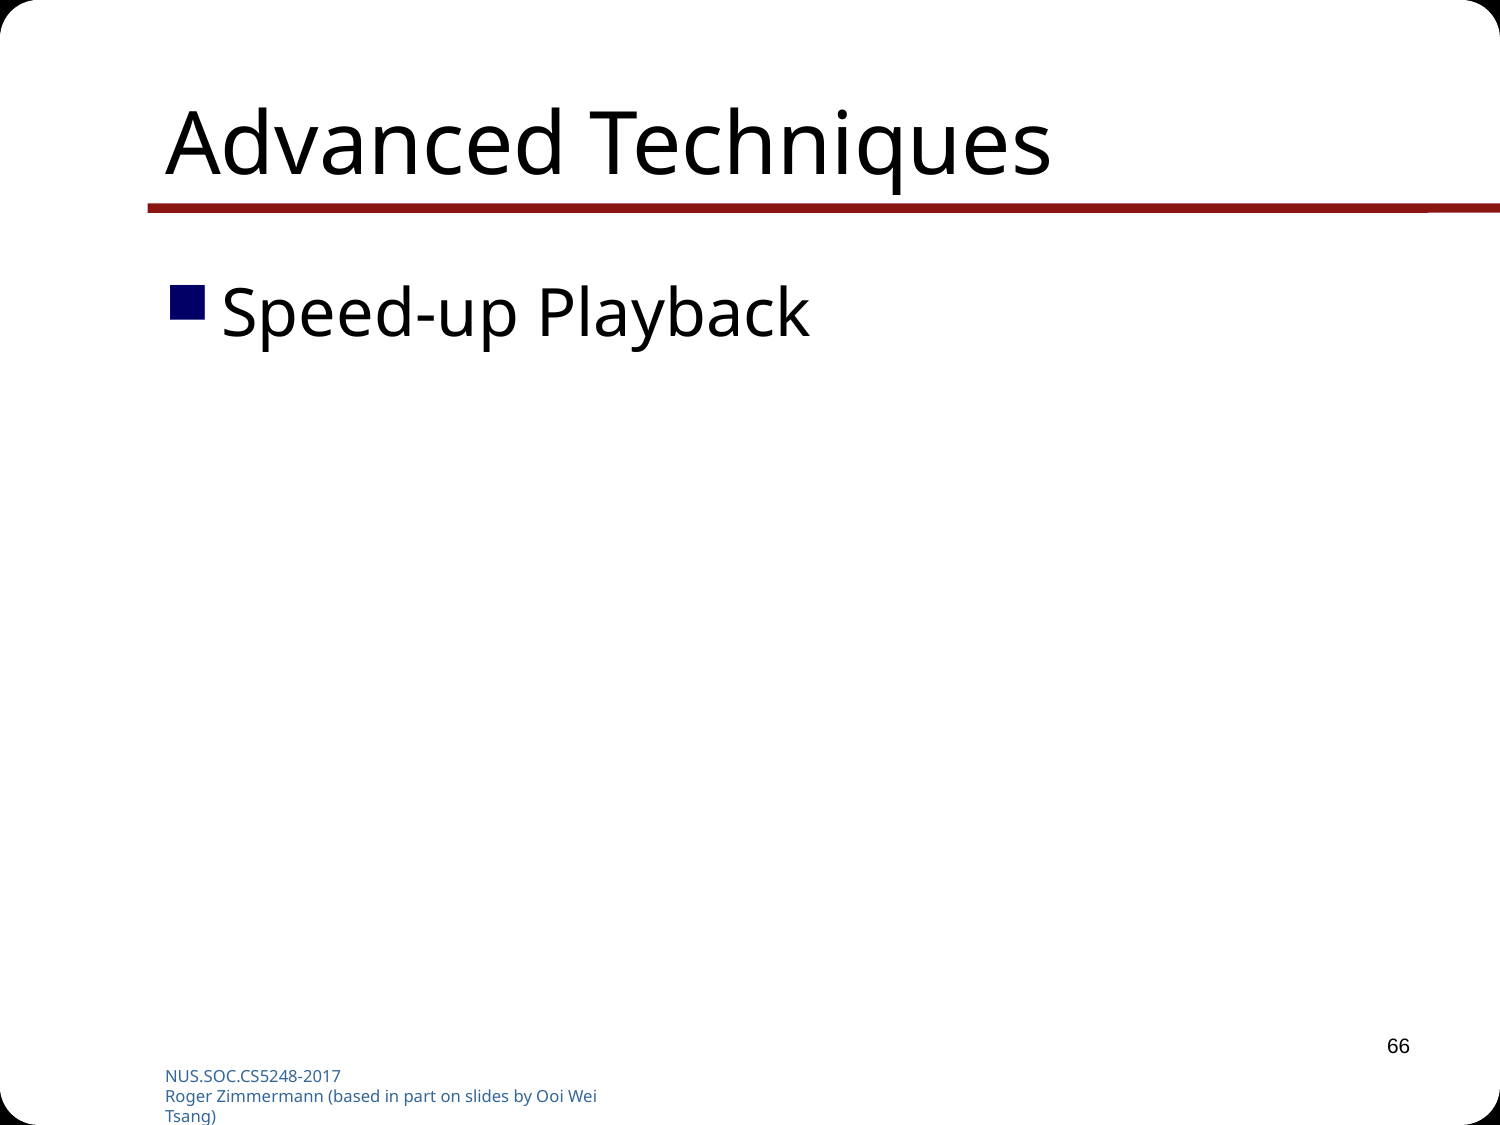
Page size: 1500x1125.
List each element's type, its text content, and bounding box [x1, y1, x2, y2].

footer [549, 1024, 1038, 1101]
slide_number NUS.SOC.CS5248-2017 Roger Zimmermann (based in part on slides by Ooi Wei Tsang) [149, 1058, 549, 1101]
title Advanced Techniques [149, 45, 1426, 234]
list Speed-up Playback [149, 262, 1426, 1006]
slide_number 66 [1112, 1024, 1426, 1101]
